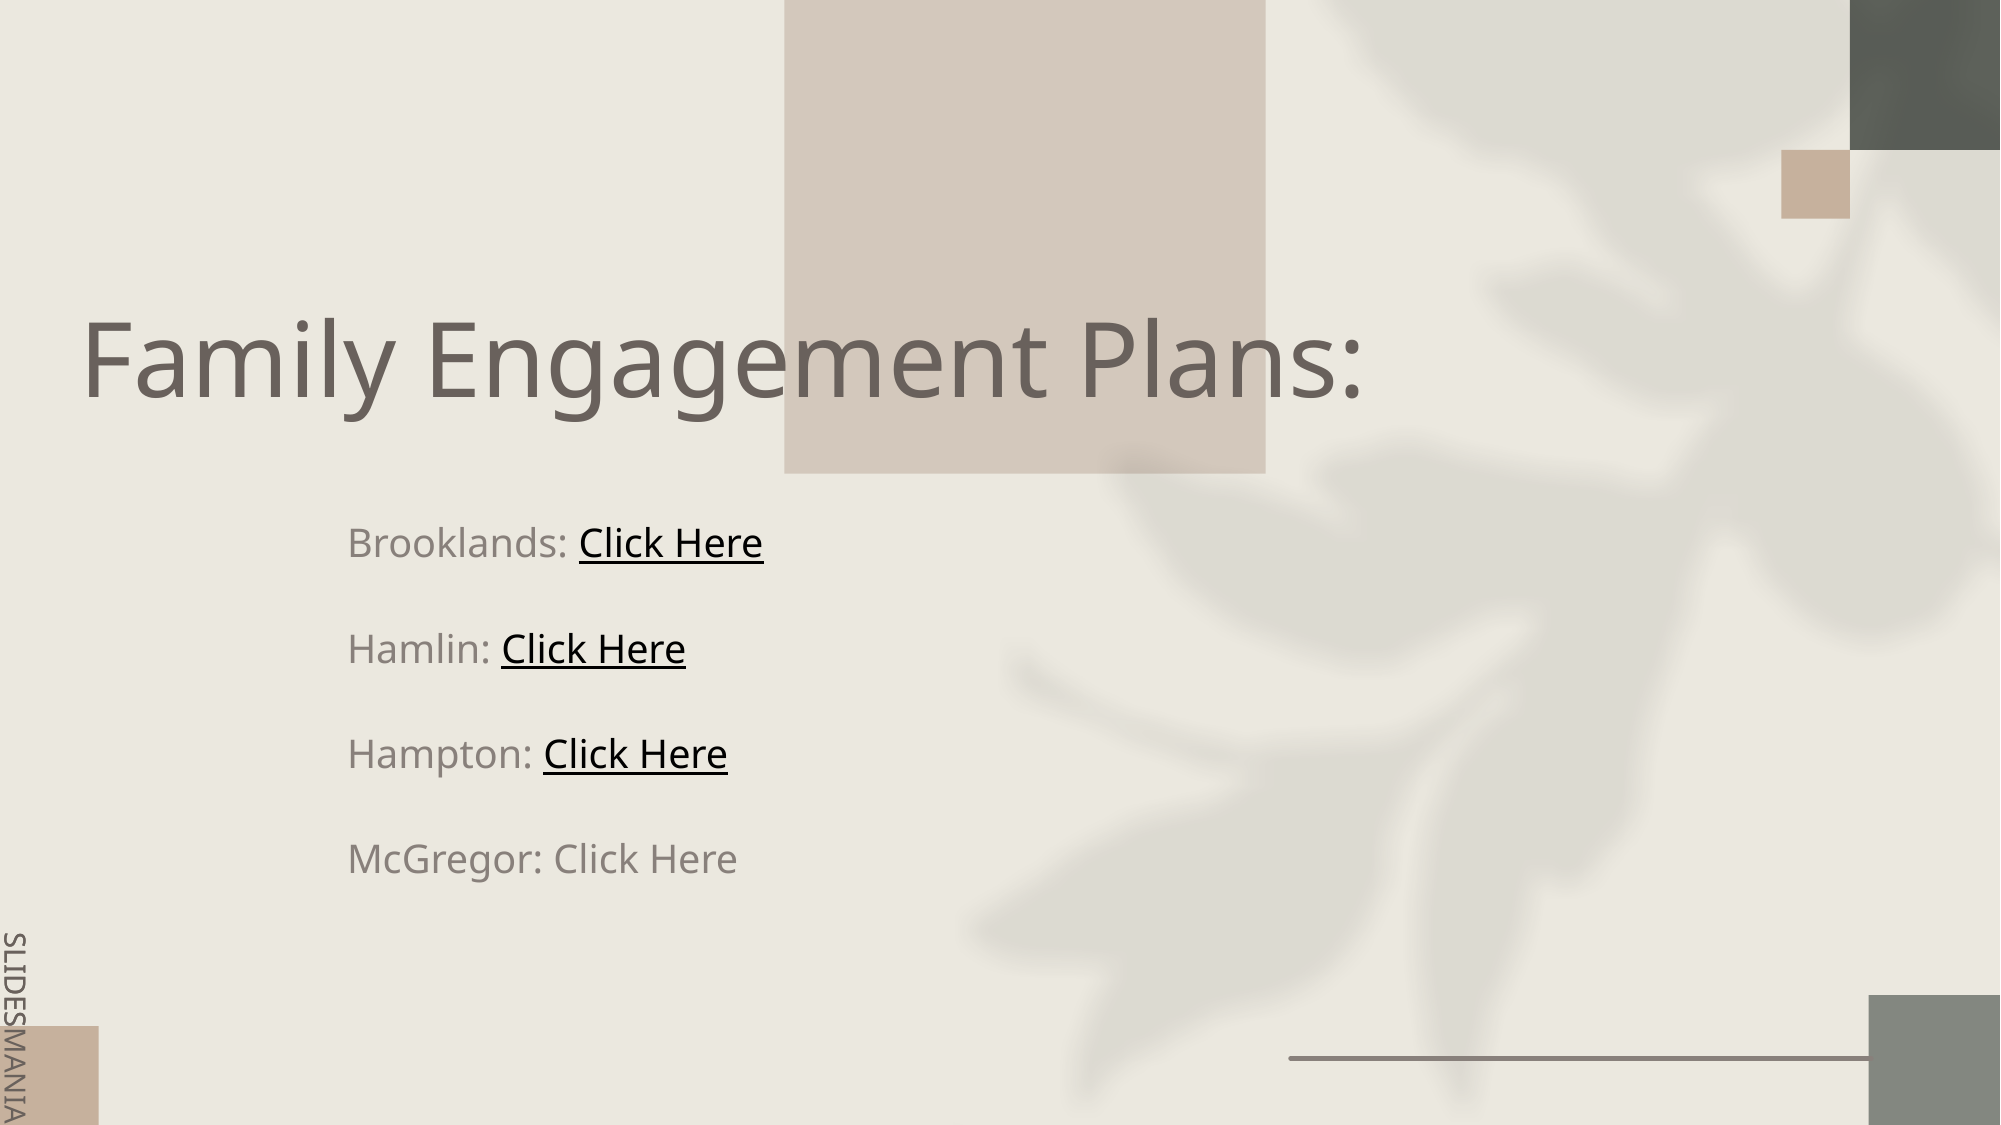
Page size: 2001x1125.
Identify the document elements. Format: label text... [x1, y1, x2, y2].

title Family Engagement Plans: [59, 272, 1703, 491]
list Brooklands: Click Here Hamlin: Click Here Hampton: Click Here McGregor: Click Here [327, 490, 1870, 857]
